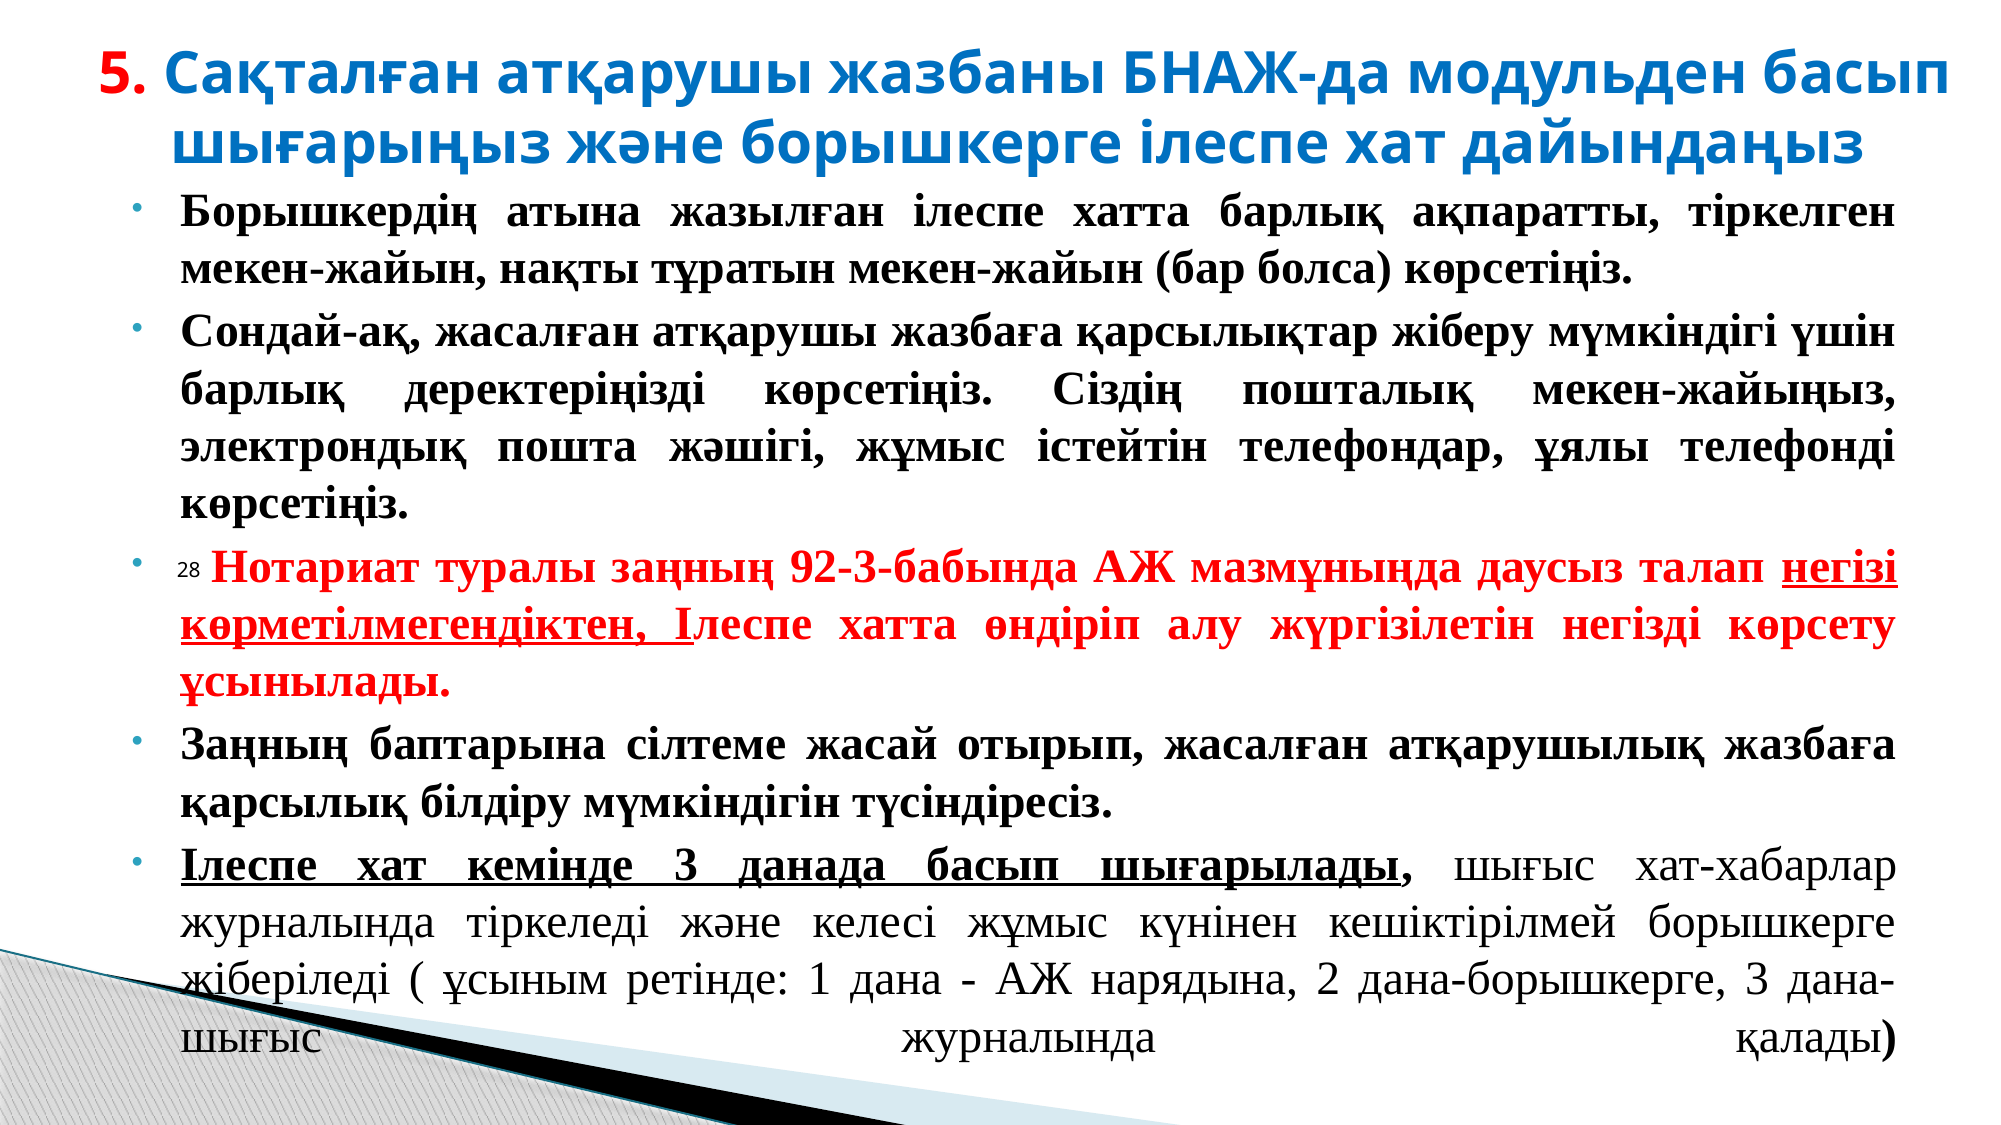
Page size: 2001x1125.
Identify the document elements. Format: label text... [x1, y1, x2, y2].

list Борышкердің атына жазылған ілеспе хатта барлық ақпаратты, тіркелген мекен-жайын, нақты тұратын мекен-жайын (бар болса) көрсетіңіз. Сондай-ақ, жасалған атқарушы жазбаға қарсылықтар жіберу мүмкіндігі үшін барлық деректеріңізді көрсетіңіз. Сіздің пошталық мекен-жайыңыз, электрондық пошта жәшігі, жұмыс істейтін телефондар, ұялы телефонді көрсетіңіз. Нотариат туралы заңның 92-3-бабында АЖ мазмұныңда даусыз талап негізі көрметілмегендіктен, Ілеспе хатта өндіріп алу жүргізілетін негізді көрсету ұсынылады. Заңның баптарына сілтеме жасай отырып, жасалған атқарушылық жазбаға қарсылық білдіру мүмкіндігін түсіндіресіз. Ілеспе хат кемінде 3 данада басып шығарылады, шығыс хат-хабарлар журналында тіркеледі және келесі жұмыс күнінен кешіктірілмей борышкерге жіберіледі ( ұсыным ретінде: 1 дана - АЖ нарядына, 2 дана-борышкерге, 3 дана- шығыс журналында қалады) [116, 168, 1913, 1109]
title 5. Сақталған атқарушы жазбаны БНАЖ-да модульден басып шығарыңыз және борышкерге ілеспе хат дайындаңыз [35, 83, 2000, 203]
slide_number 28 [87, 532, 216, 592]
